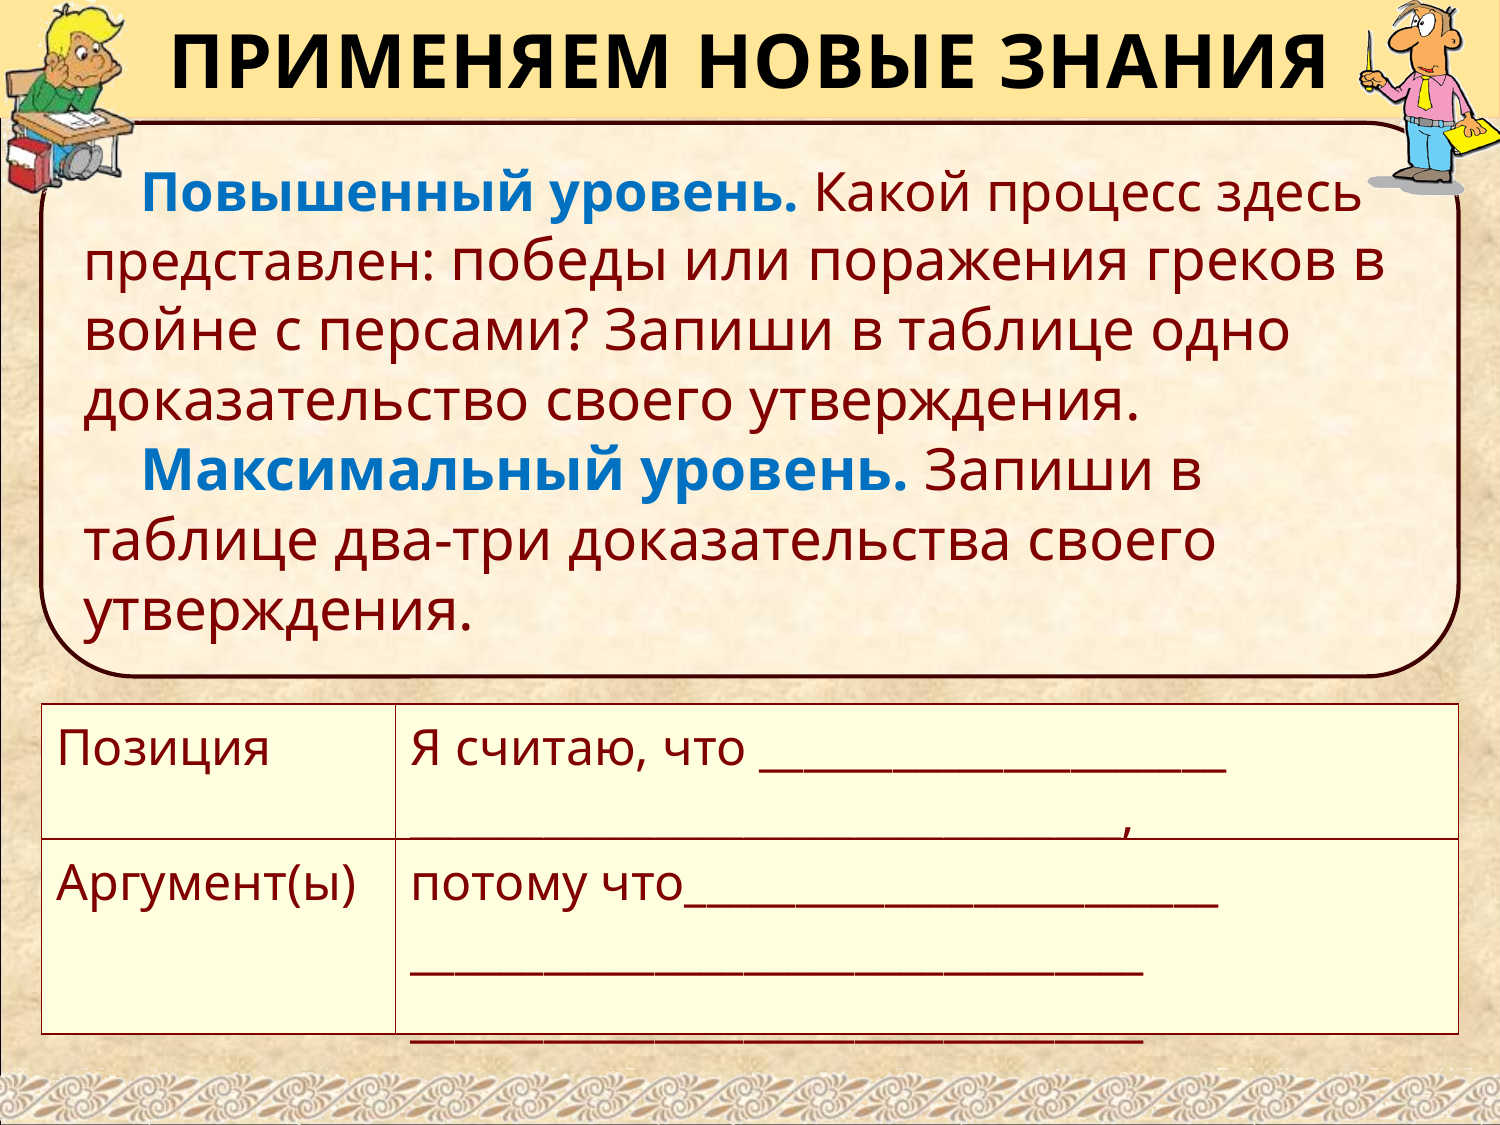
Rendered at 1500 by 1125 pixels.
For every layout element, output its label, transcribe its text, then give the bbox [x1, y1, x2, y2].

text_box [2, 0, 163, 197]
text_box Повышенный уровень. Какой процесс здесь представлен: победы или поражения греков в войне с персами? Запиши в таблице одно доказательство своего утверждения. Максимальный уровень. Запиши в таблице два-три доказательства своего утверждения. [41, 122, 1459, 677]
picture [0, 118, 1500, 1125]
table_cell потому что________________________ _________________________________ _________________________________ [396, 840, 1458, 1033]
title ПРИМЕНЯЕМ НОВЫЕ ЗНАНИЯ [167, 0, 1346, 119]
table_cell Аргумент(ы) [42, 840, 395, 1033]
table_header Я считаю, что _____________________ ________________________________, [396, 705, 1458, 838]
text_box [1351, 0, 1500, 197]
table_header Позиция [42, 705, 395, 838]
